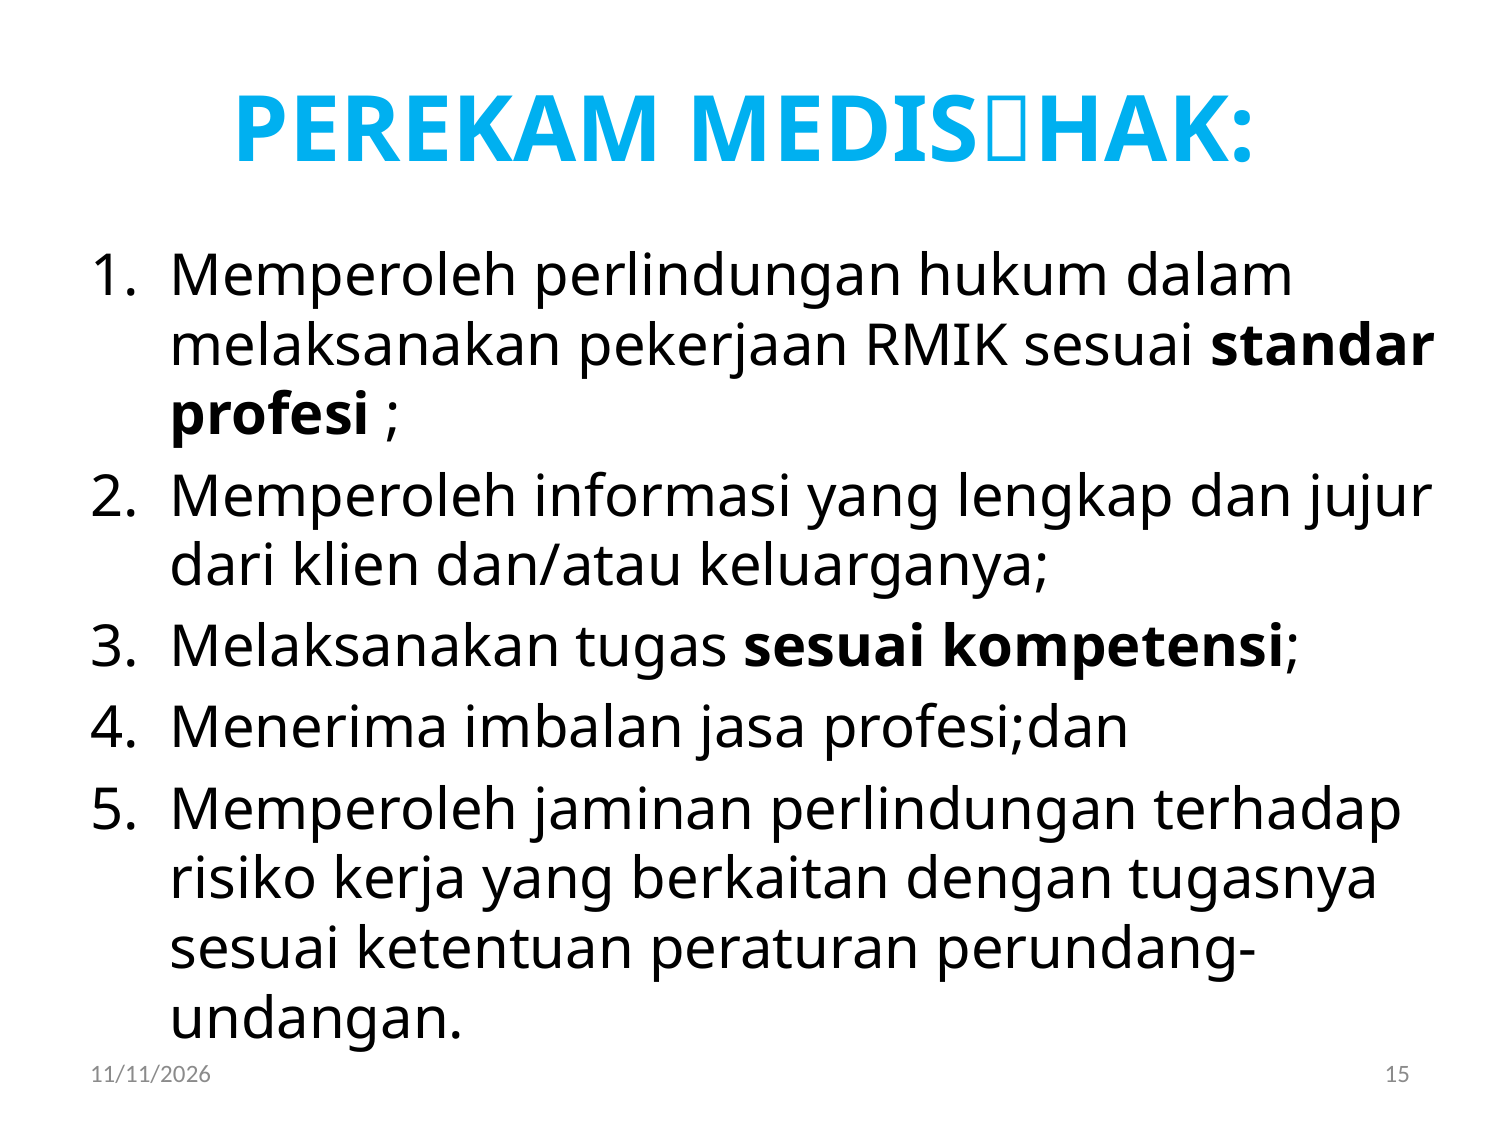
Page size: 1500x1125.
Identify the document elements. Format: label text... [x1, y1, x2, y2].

list Memperoleh perlindungan hukum dalam melaksanakan pekerjaan RMIK sesuai standar profesi ; Memperoleh informasi yang lengkap dan jujur dari klien dan/atau keluarganya; Melaksanakan tugas sesuai kompetensi; Menerima imbalan jasa profesi;dan Memperoleh jaminan perlindungan terhadap risiko kerja yang berkaitan dengan tugasnya sesuai ketentuan peraturan perundang-undangan. [62, 125, 1475, 1063]
text_box perekam medishak: [74, 62, 1413, 188]
slide_number 15 [1074, 1042, 1425, 1103]
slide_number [75, 1042, 425, 1103]
